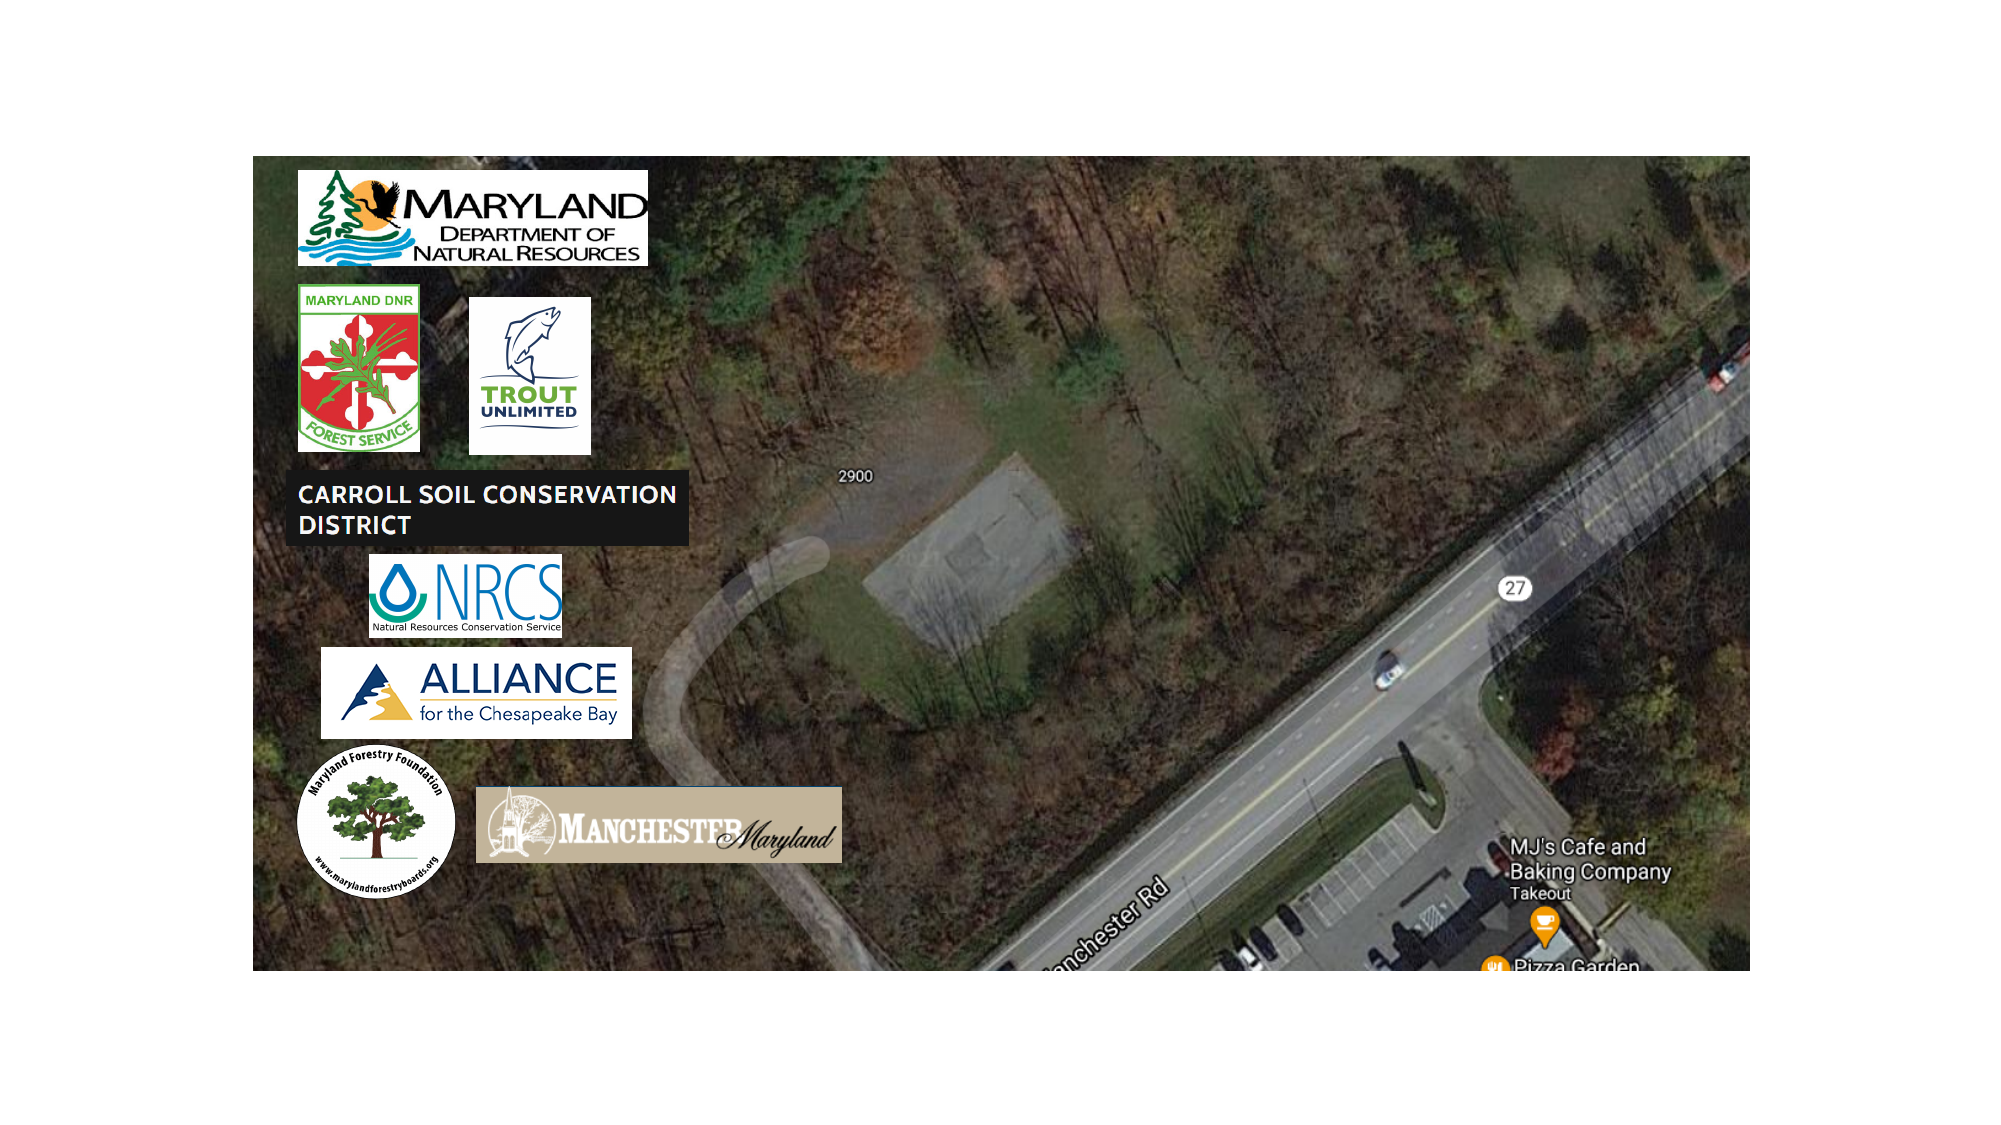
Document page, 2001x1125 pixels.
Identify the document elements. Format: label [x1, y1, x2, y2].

picture [253, 156, 1750, 971]
